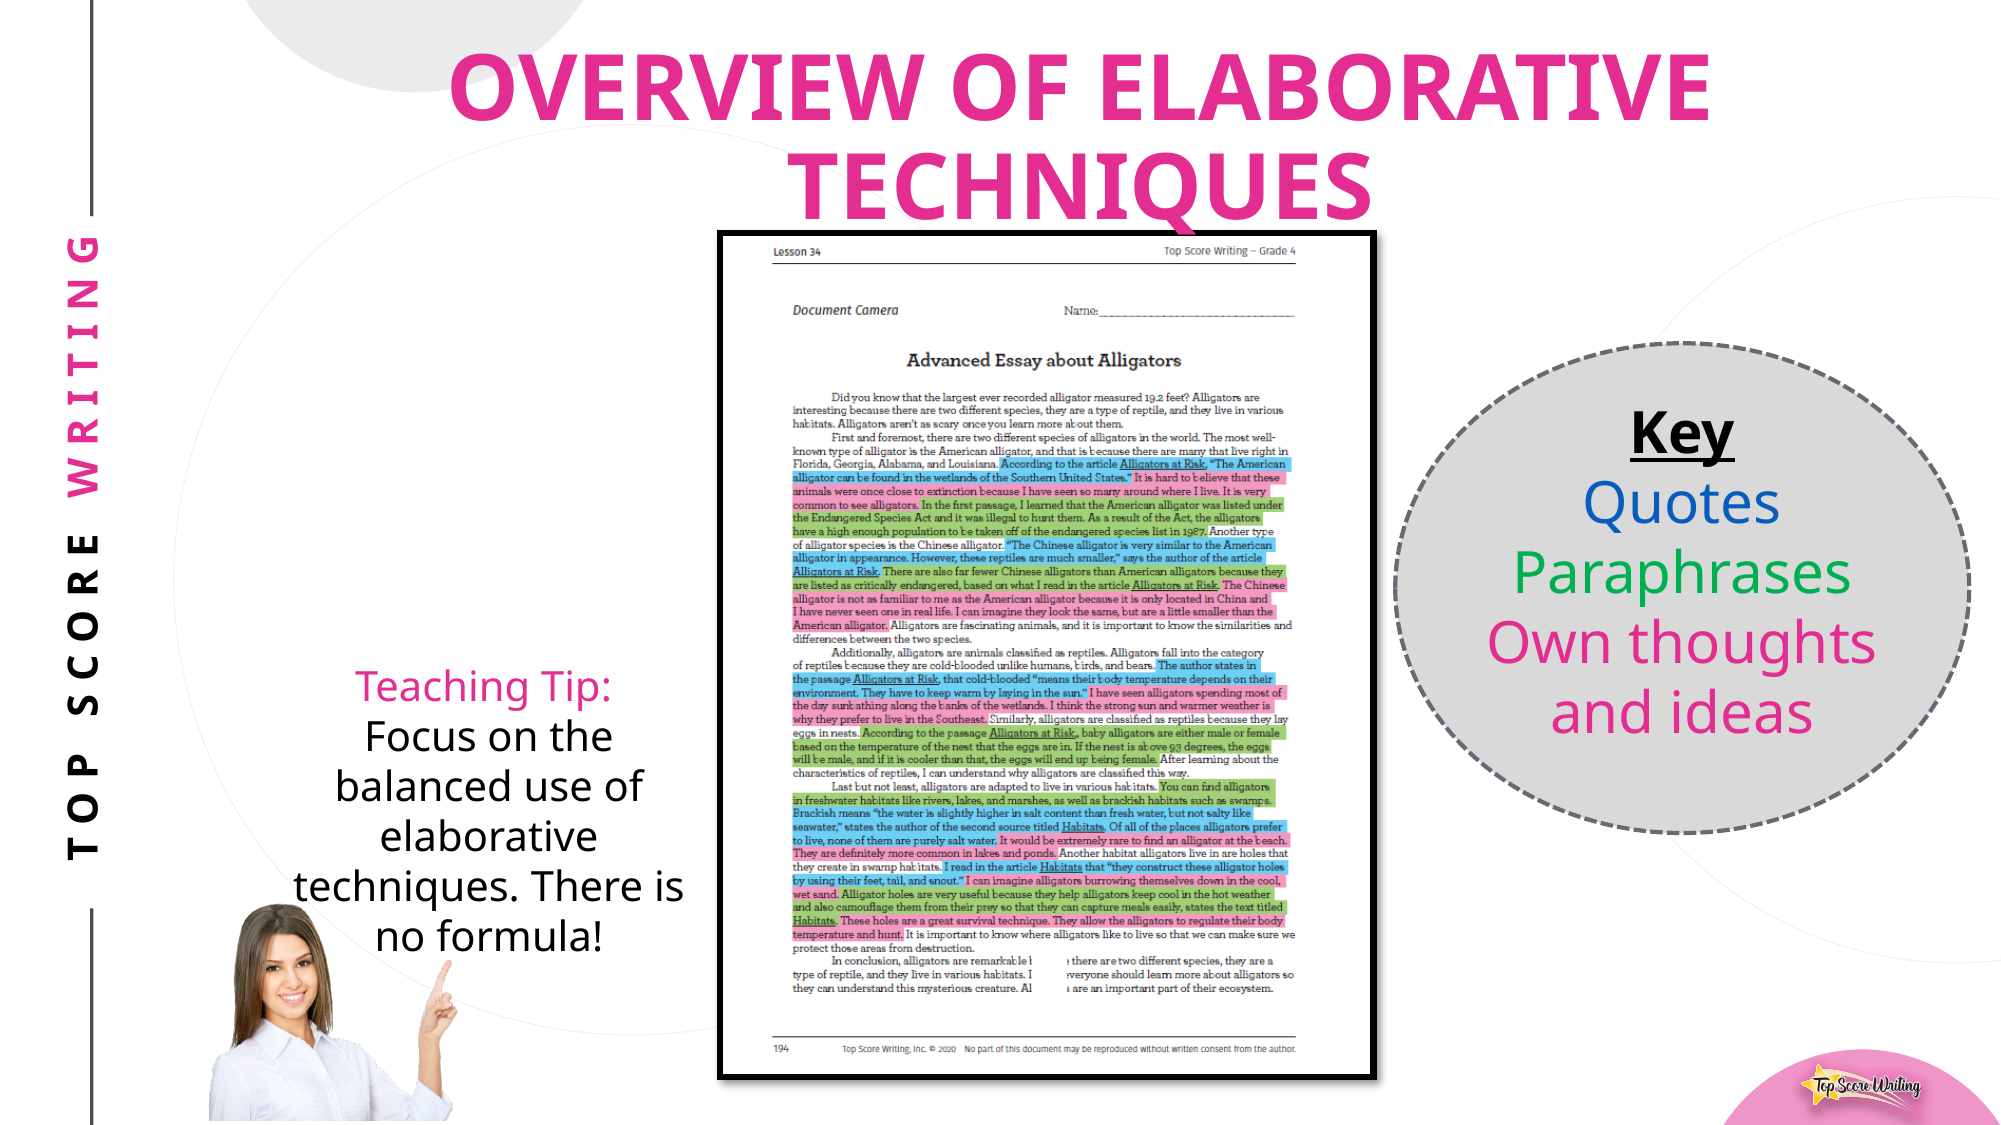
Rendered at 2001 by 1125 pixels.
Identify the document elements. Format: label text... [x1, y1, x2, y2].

text_box [1516, 342, 1848, 387]
text_box Key Quotes Paraphrases Own thoughts and ideas [1449, 387, 1915, 753]
picture [1799, 1062, 1925, 1121]
picture [166, 900, 495, 1121]
title OVERVIEW OF ELABORATIVE TECHNIQUES [261, 44, 1900, 236]
text_box [1470, 753, 1896, 835]
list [722, 236, 1371, 1074]
text_box [1915, 443, 1971, 733]
text_box Teaching Tip: Focus on the balanced use of elaborative techniques. There is no formula! [256, 651, 722, 967]
text_box [1394, 445, 1449, 733]
